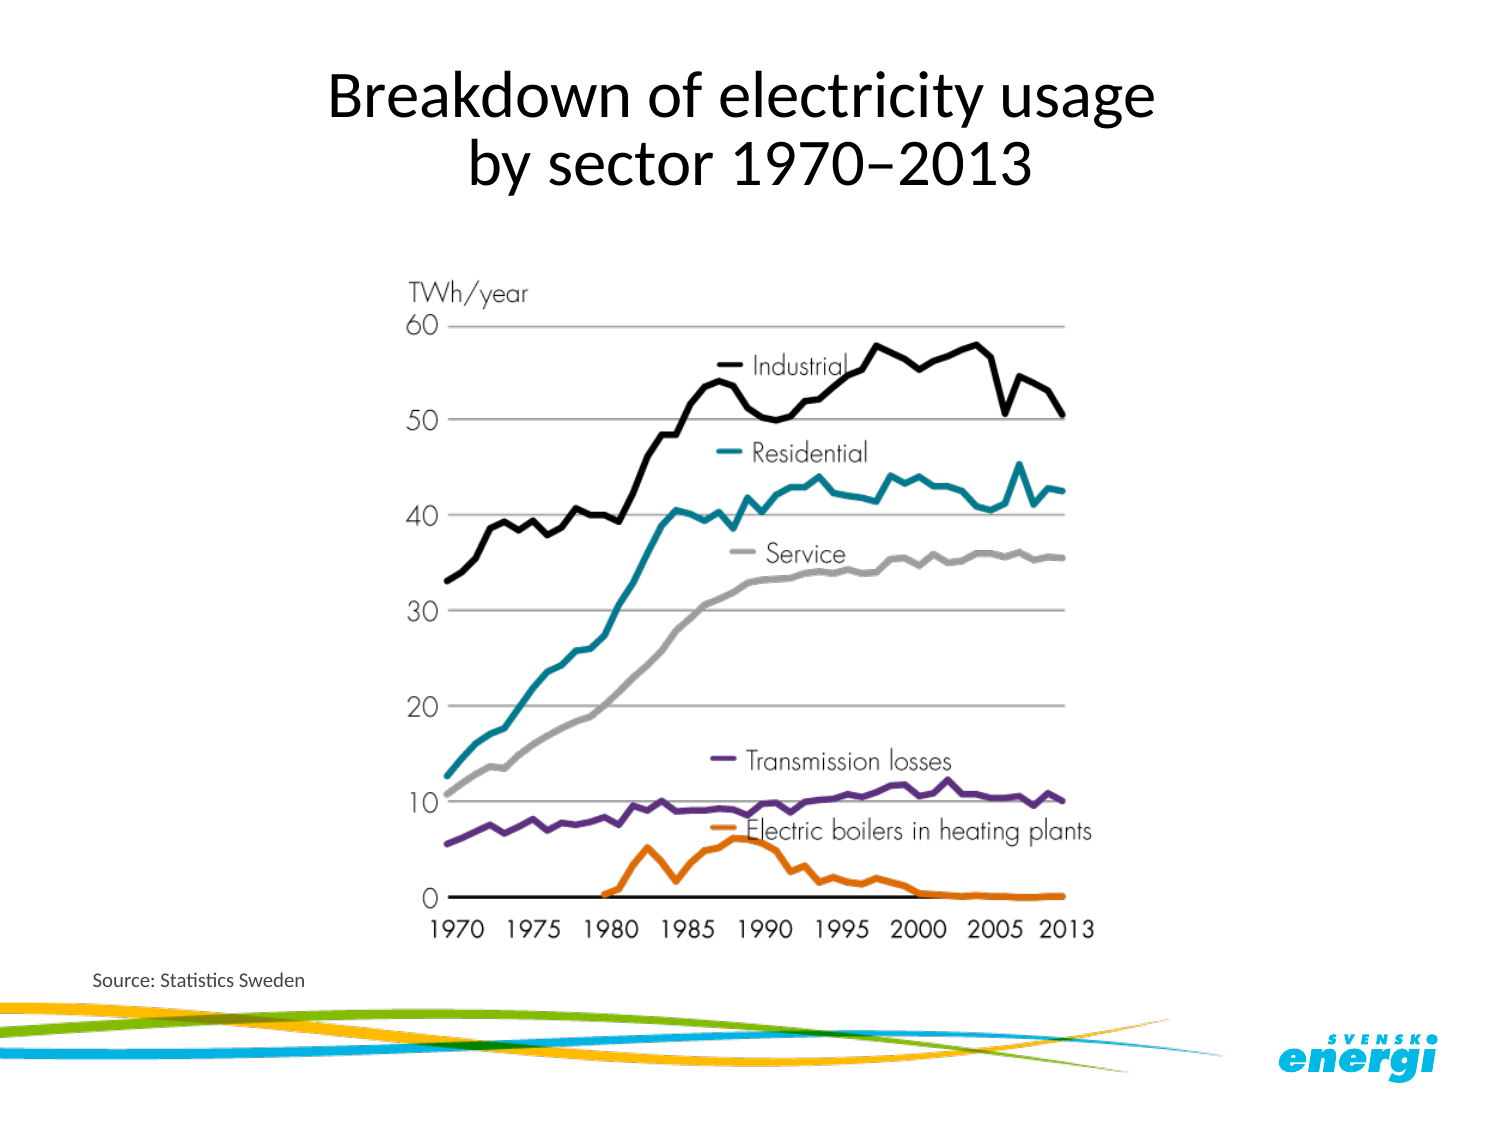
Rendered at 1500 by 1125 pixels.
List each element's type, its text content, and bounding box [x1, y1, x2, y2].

picture [391, 265, 1109, 944]
list Source: Statistics Sweden [77, 962, 922, 993]
picture [0, 990, 1233, 1125]
title Breakdown of electricity usage by sector 1970–2013 [0, 19, 1500, 207]
